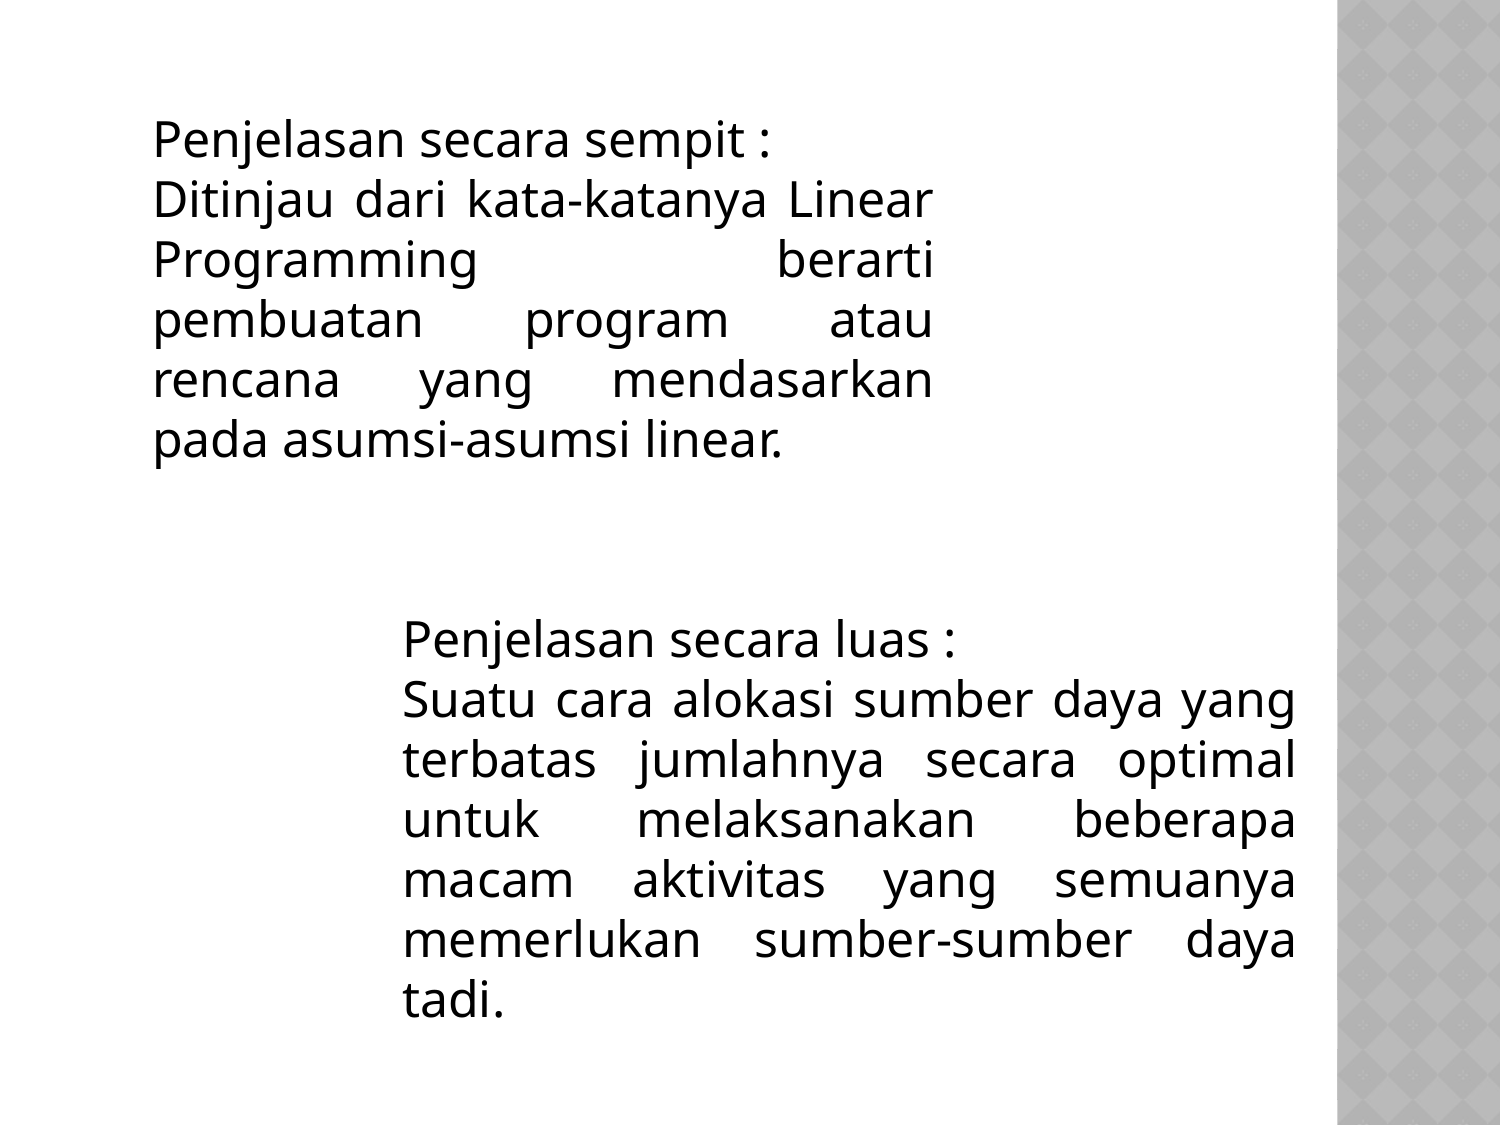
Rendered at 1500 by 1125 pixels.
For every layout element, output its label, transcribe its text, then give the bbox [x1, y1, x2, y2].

text_box Penjelasan secara sempit : Ditinjau dari kata-katanya Linear Programming berarti pembuatan program atau rencana yang mendasarkan pada asumsi-asumsi linear. [137, 99, 950, 475]
text_box Penjelasan secara luas : Suatu cara alokasi sumber daya yang terbatas jumlahnya secara optimal untuk melaksanakan beberapa macam aktivitas yang semuanya memerlukan sumber-sumber daya tadi. [387, 599, 1313, 1035]
